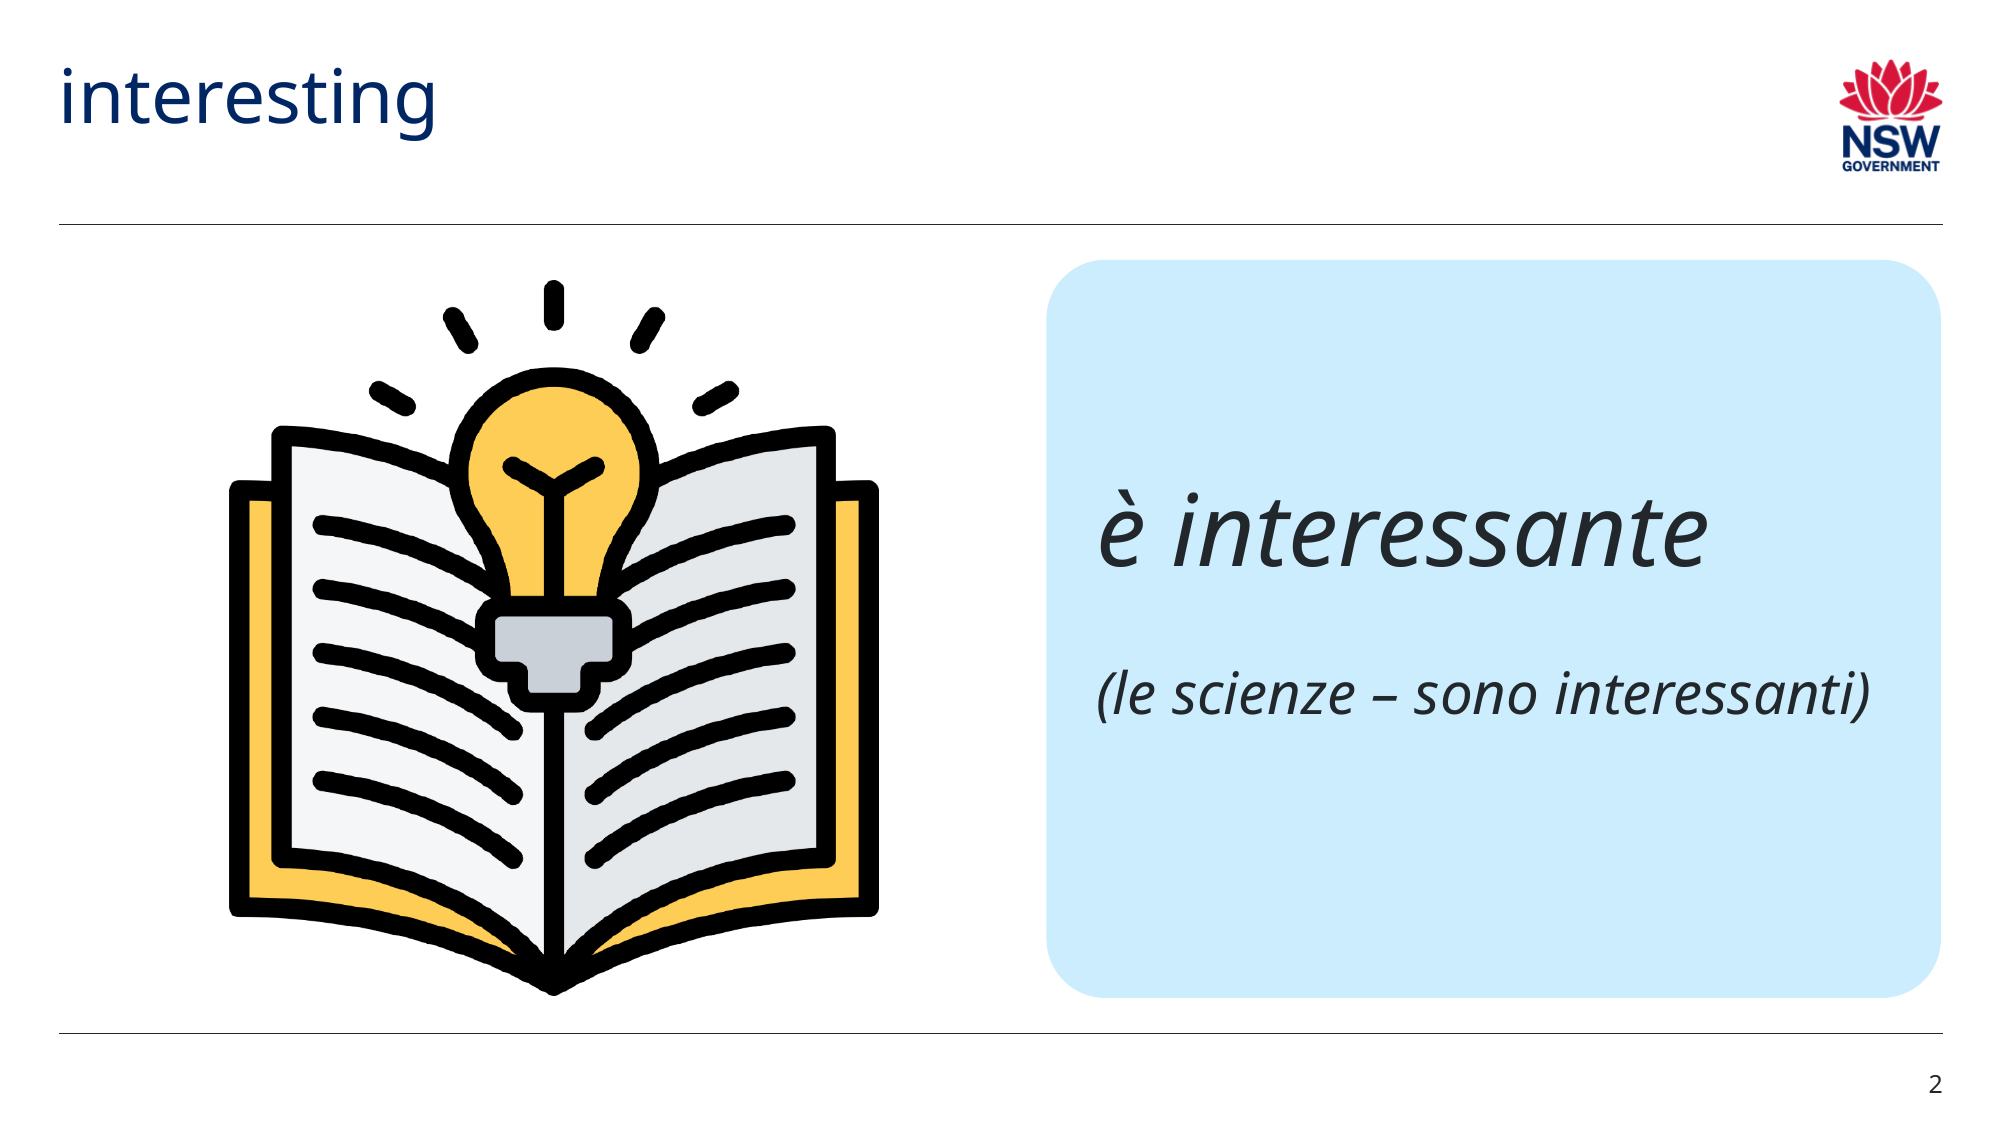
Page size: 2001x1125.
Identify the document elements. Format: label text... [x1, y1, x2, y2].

picture [1839, 59, 1943, 172]
title interesting [59, 59, 1713, 149]
slide_number 2 [1824, 1068, 1943, 1099]
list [167, 210, 919, 1010]
text_box è interessante (le scienze – sono interessanti) [1081, 459, 1943, 734]
